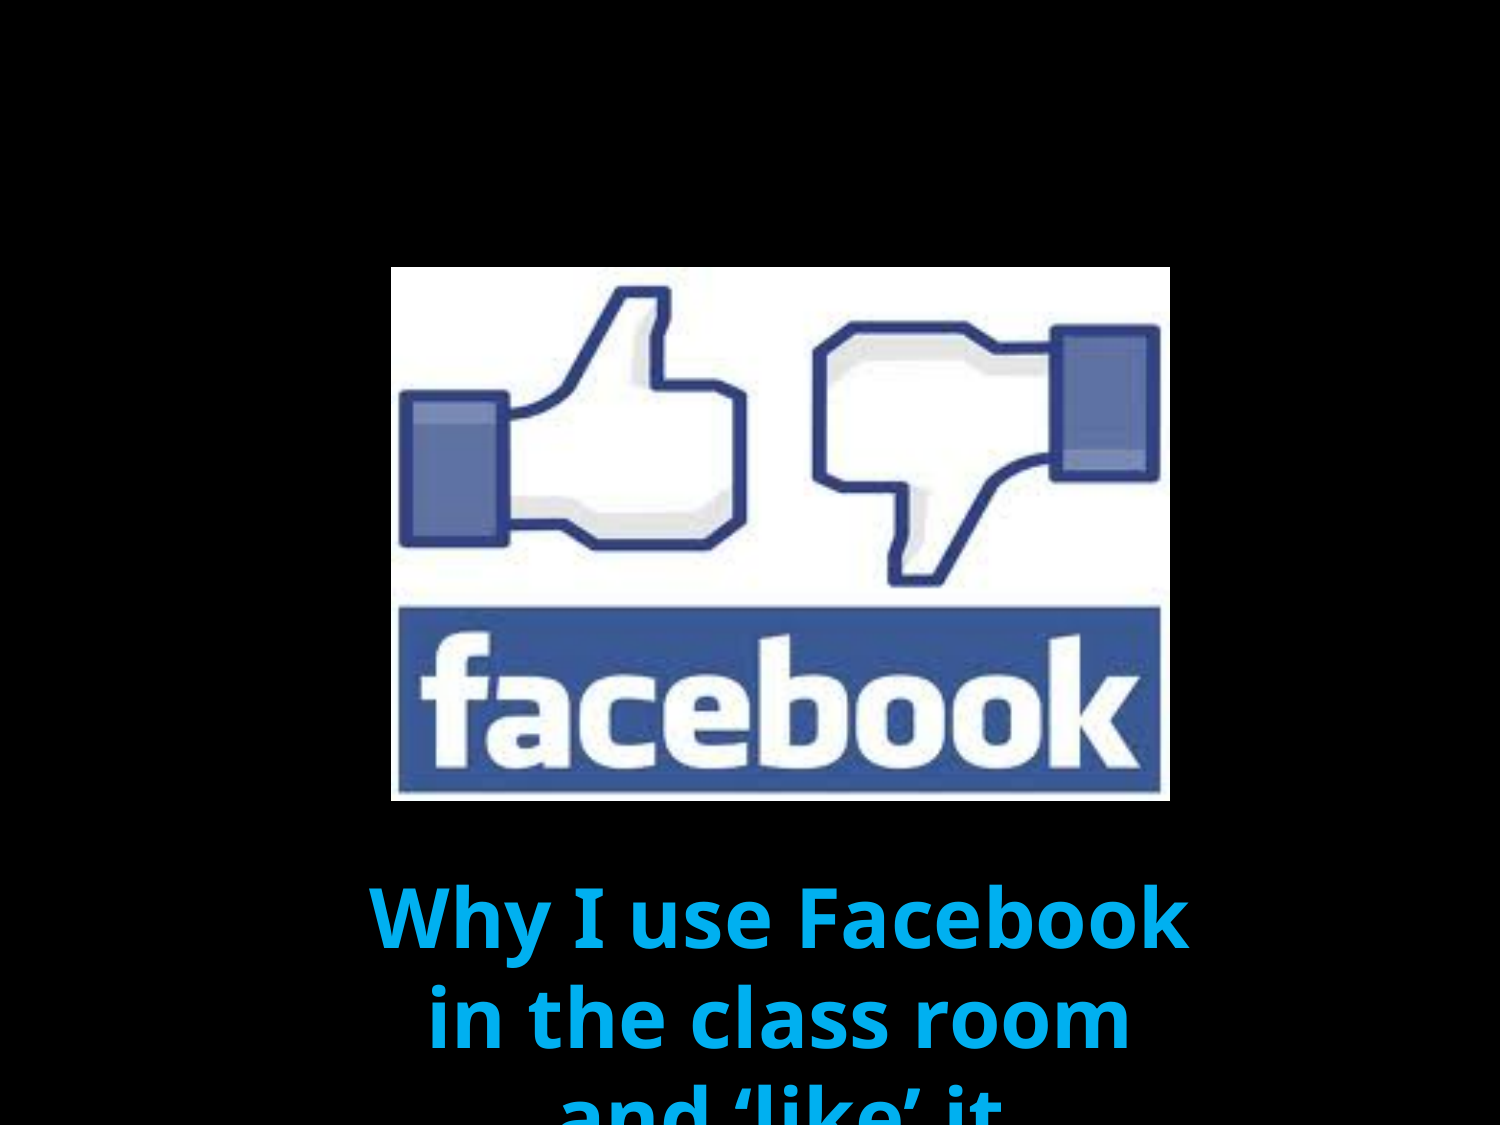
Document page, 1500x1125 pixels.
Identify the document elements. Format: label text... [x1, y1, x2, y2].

picture [391, 266, 1170, 802]
text_box Why I use Facebook in the class room and ‘like’ it [338, 857, 1223, 1125]
